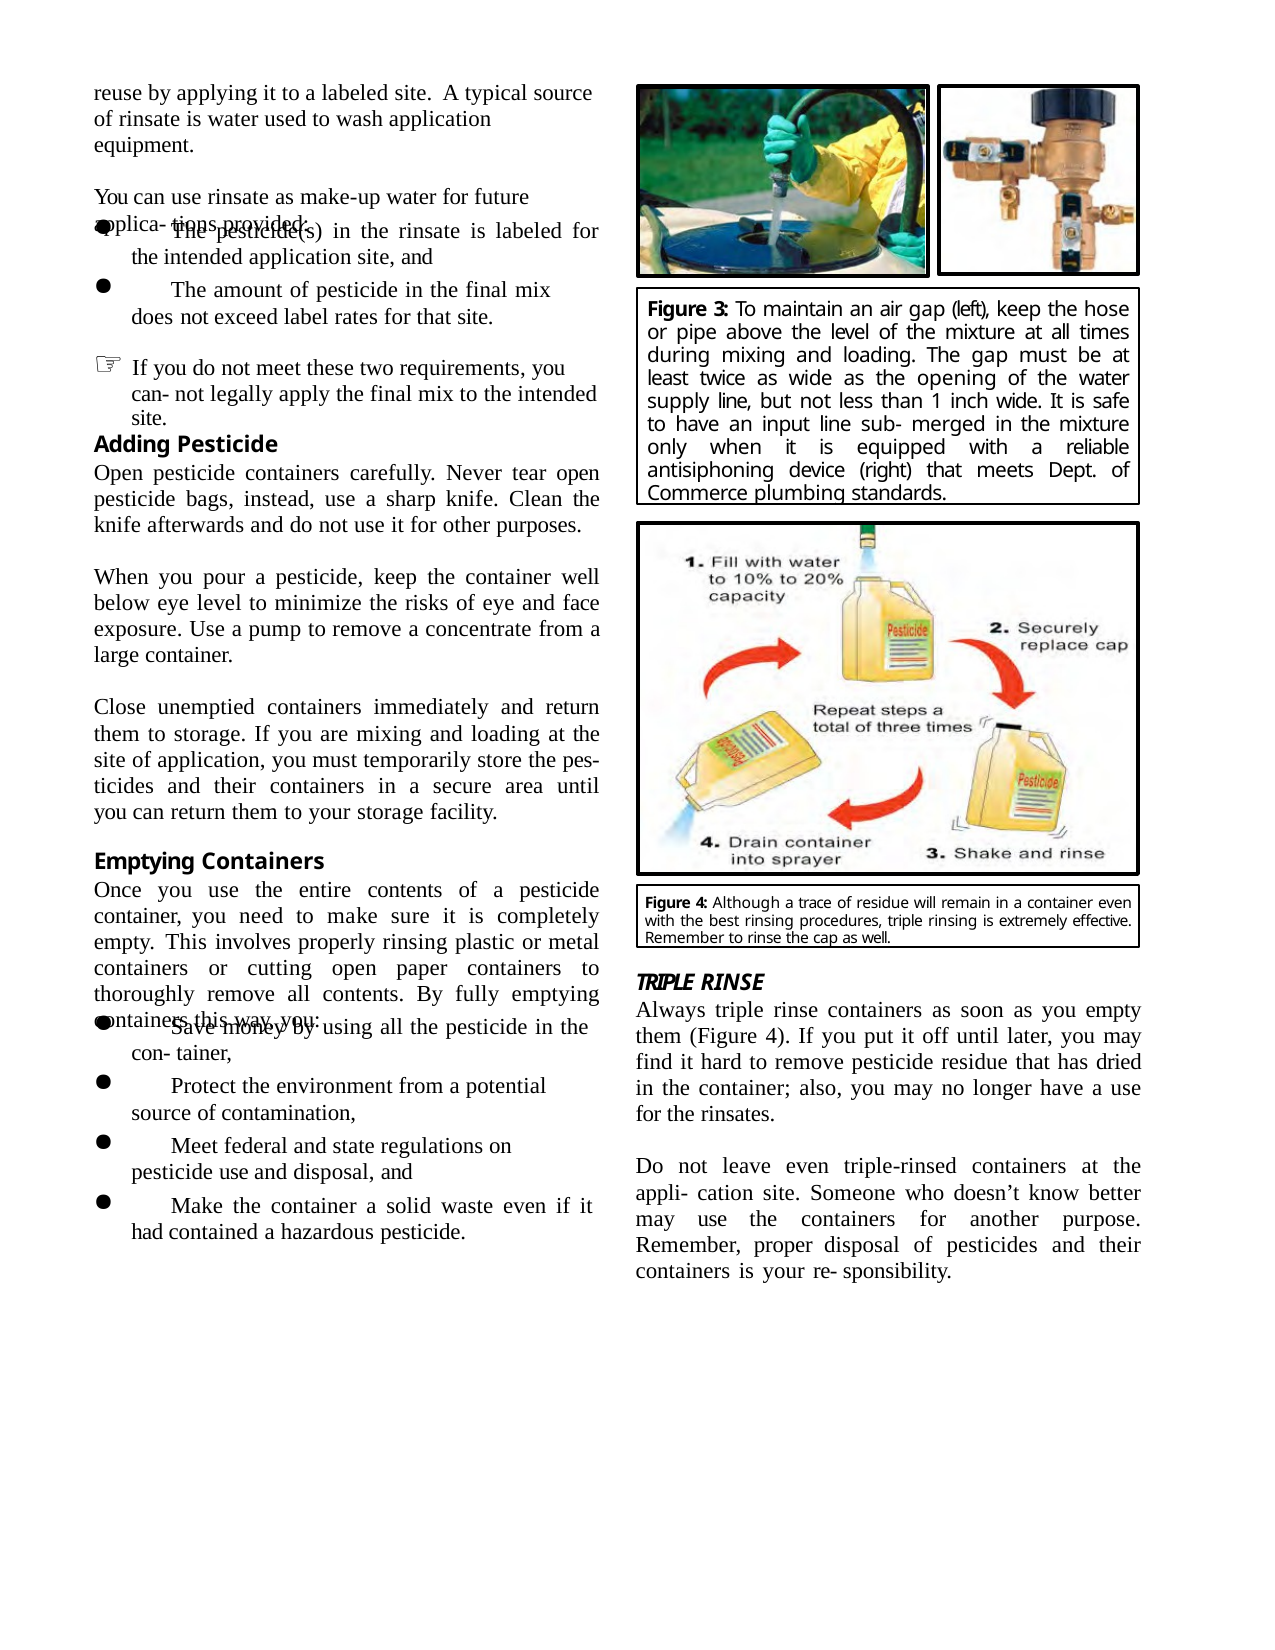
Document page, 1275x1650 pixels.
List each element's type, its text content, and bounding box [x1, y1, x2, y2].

text_box Triple Rinse Always triple rinse containers as soon as you empty them (Figure 4). If you put it off until later, you may find it hard to remove pesticide residue that has dried in the container; also, you may no longer have a use for the rinsates. [633, 966, 1143, 1127]
text_box Do not leave even triple-rinsed containers at the appli- cation site. Someone who doesn’t know better may use the containers for another purpose. Remember, proper disposal of pesticides and their containers is your re- sponsibility. [633, 1148, 1143, 1283]
text_box Figure 3: To maintain an air gap (left), keep the hose or pipe above the level of the mixture at all times during mixing and loading. The gap must be at least twice as wide as the opening of the water supply line, but not less than 1 inch wide. It is safe to have an input line sub- merged in the mixture only when it is equipped with a reliable antisiphoning device (right) that meets Dept. of Commerce plumbing standards. [636, 287, 1139, 505]
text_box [635, 84, 1141, 279]
text_box Emptying Containers Once you use the entire contents of a pesticide container, you need to make sure it is completely empty. This involves properly rinsing plastic or metal containers or cutting open paper containers to thoroughly remove all contents. By fully emptying containers this way, you: [91, 845, 601, 1009]
text_box When you pour a pesticide, keep the container well below eye level to minimize the risks of eye and face exposure. Use a pump to remove a concentrate from a large container. Close unemptied containers immediately and return them to storage. If you are mixing and loading at the site of application, you must temporarily store the pes- ticides and their containers in a secure area until you can return them to your storage facility. [91, 559, 601, 824]
text_box Adding Pesticide Open pesticide containers carefully. Never tear open pesticide bags, instead, use a sharp knife. Clean the knife afterwards and do not use it for other purposes. [91, 428, 601, 537]
text_box Figure 4: Although a trace of residue will remain in a container even with the best rinsing procedures, triple rinsing is extremely effective. Remember to rinse the cap as well. [636, 884, 1139, 947]
text_box ☞ If you do not meet these two requirements, you can- not legally apply the final mix to the intended site. [91, 340, 601, 428]
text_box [635, 520, 1141, 877]
text_box Save money by using all the pesticide in the con- tainer, Protect the environment from a potential source of contamination, Meet federal and state regulations on pesticide use and disposal, and Make the container a solid waste even if it had contained a hazardous pesticide. [91, 1009, 601, 1245]
text_box reuse by applying it to a labeled site. A typical source of rinsate is water used to wash application equipment. You can use rinsate as make-up water for future applica- tions provided: [91, 75, 601, 212]
text_box The pesticide(s) in the rinsate is labeled for the intended application site, and The amount of pesticide in the final mix does not exceed label rates for that site. [91, 212, 601, 329]
